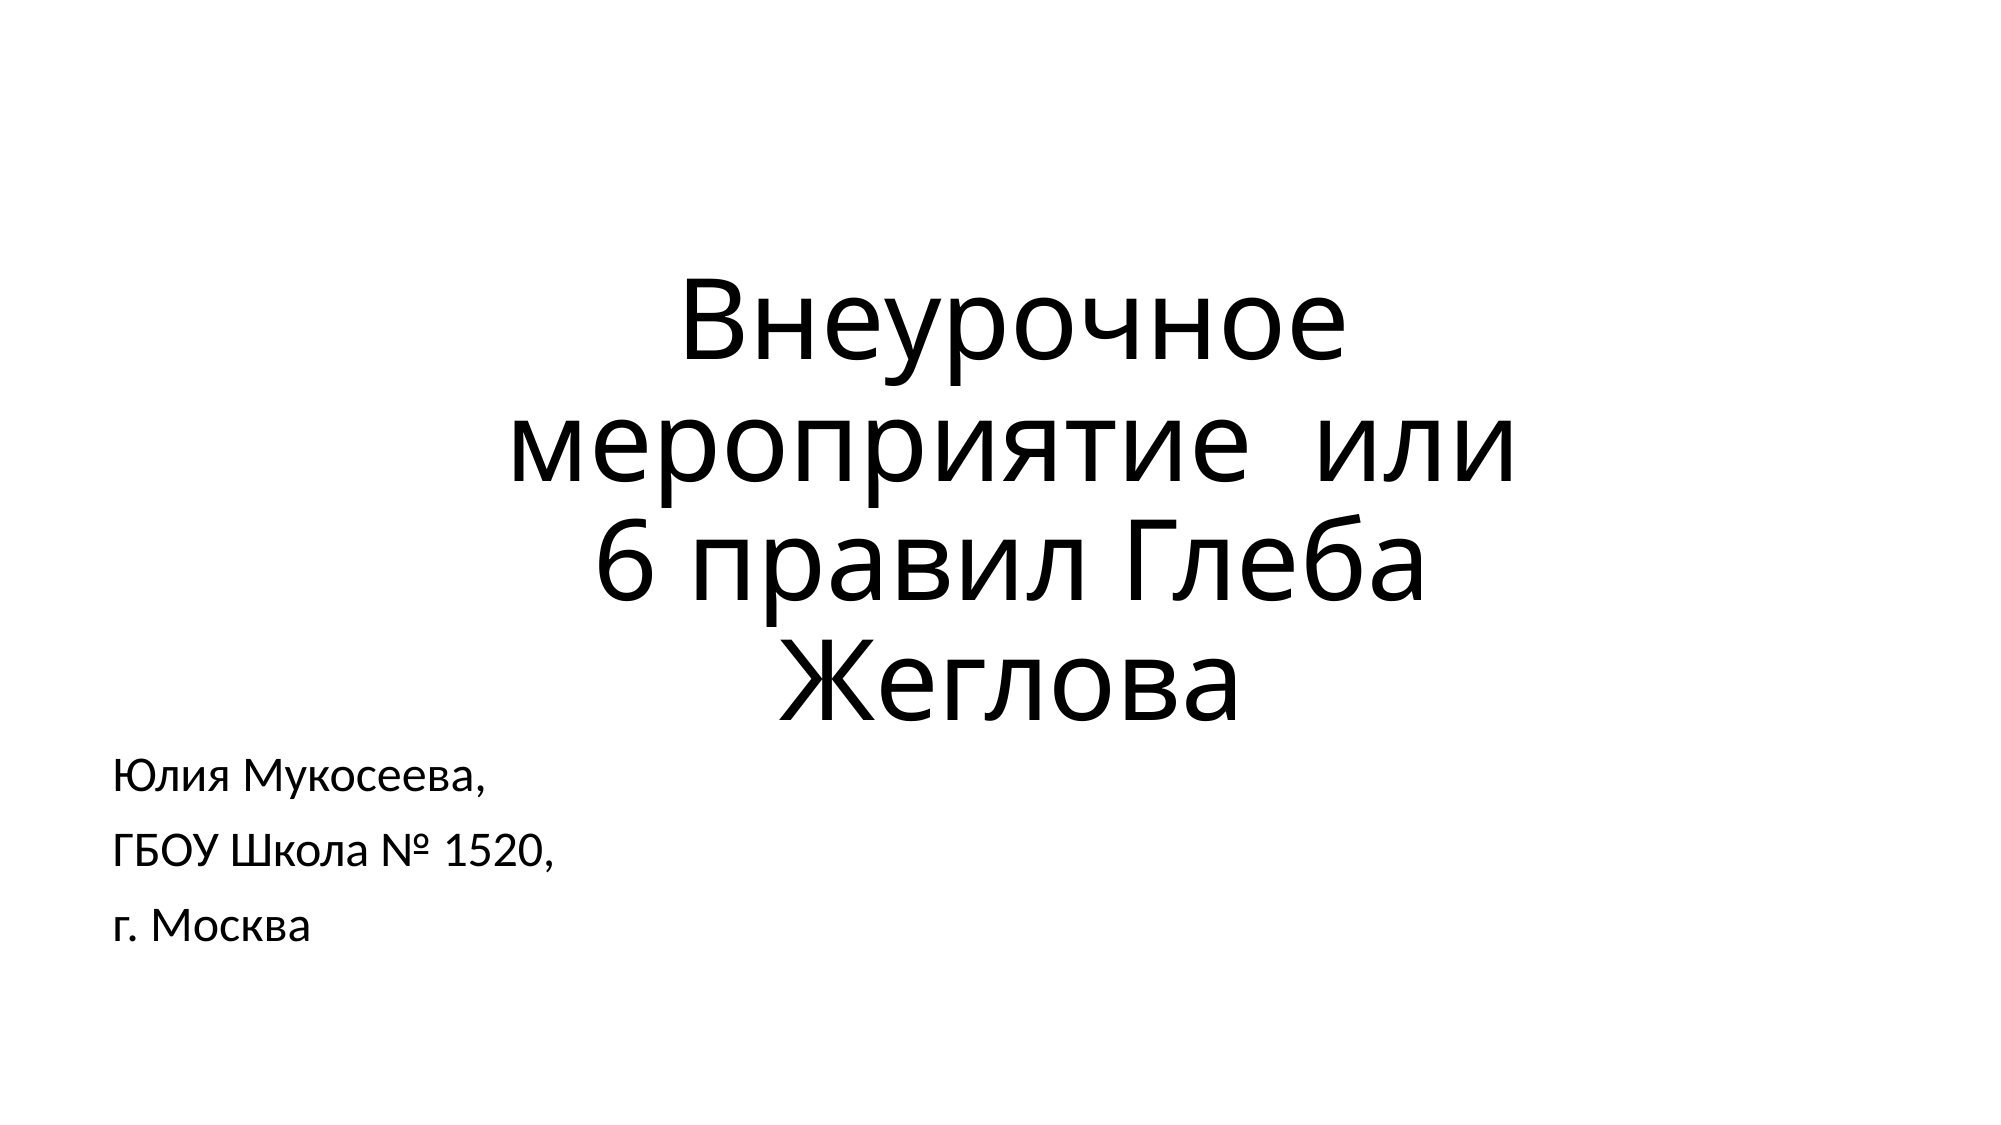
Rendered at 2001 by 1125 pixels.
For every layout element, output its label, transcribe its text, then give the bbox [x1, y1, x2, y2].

text_box Юлия Мукосеева, ГБОУ Школа № 1520, г. Москва [110, 724, 561, 952]
list Внеурочное мероприятие или 6 правил Глеба Жеглова [372, 243, 1627, 899]
